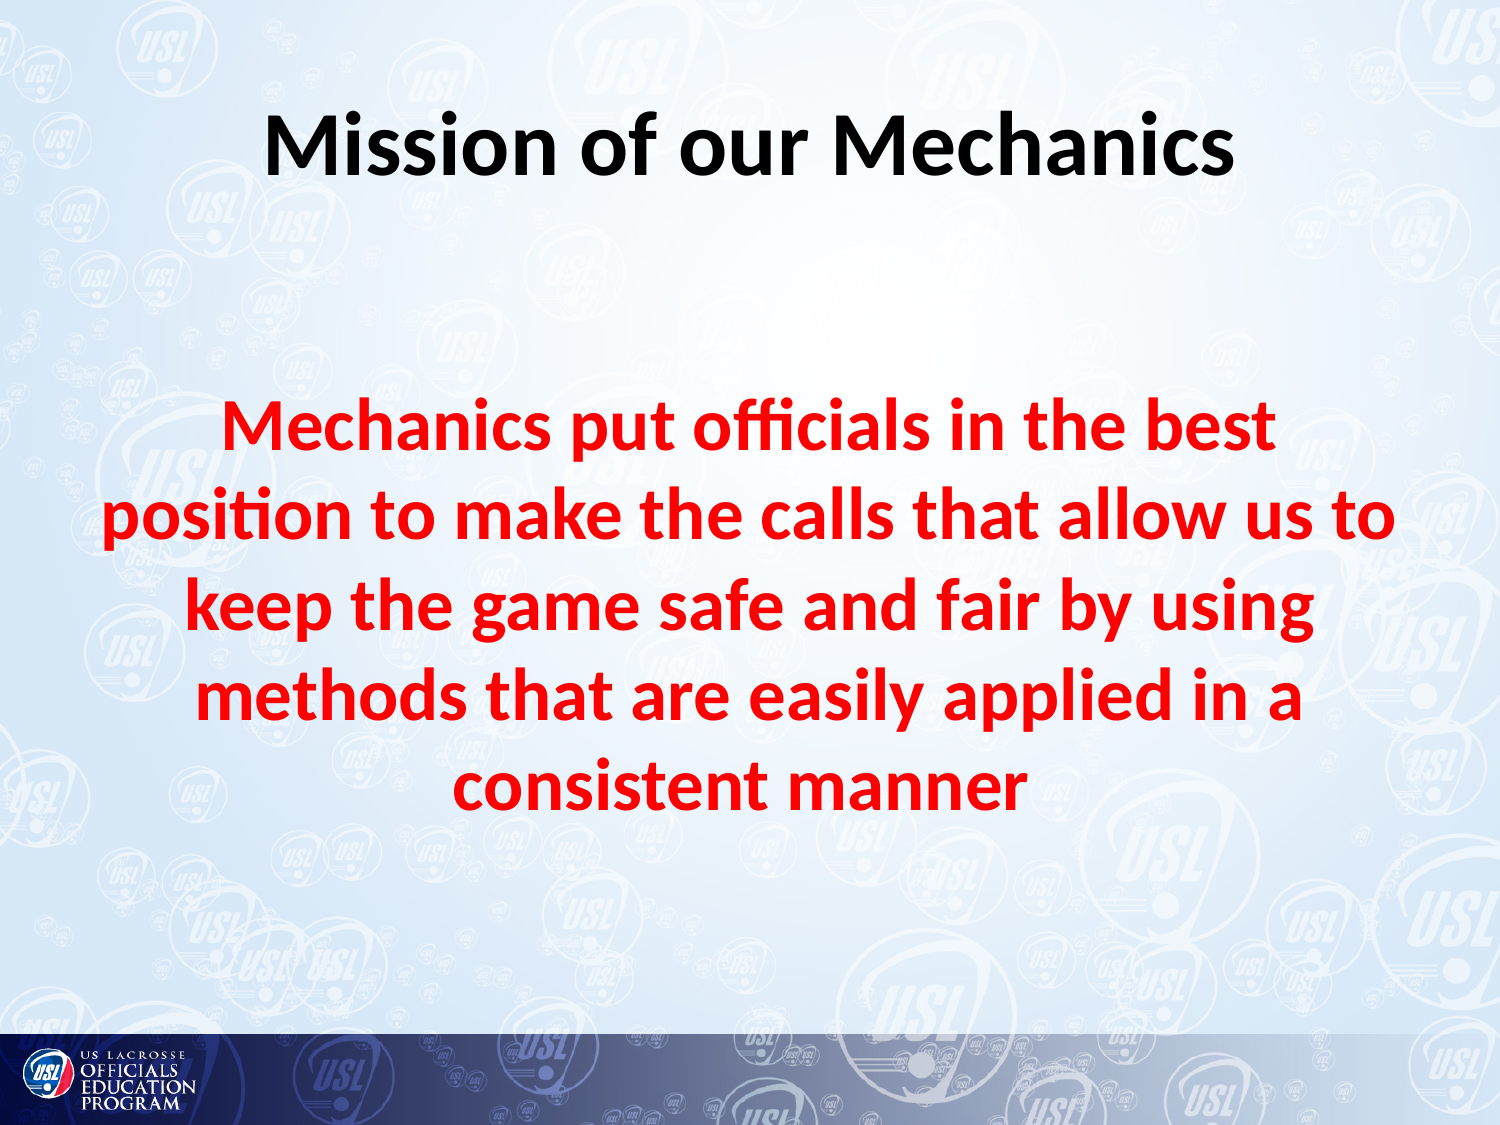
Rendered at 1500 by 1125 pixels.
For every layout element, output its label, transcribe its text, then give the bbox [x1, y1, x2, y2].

picture [0, 0, 1500, 1125]
list Mechanics put officials in the best position to make the calls that allow us to keep the game safe and fair by using methods that are easily applied in a consistent manner [75, 262, 1425, 1005]
title Mission of our Mechanics [75, 45, 1425, 233]
